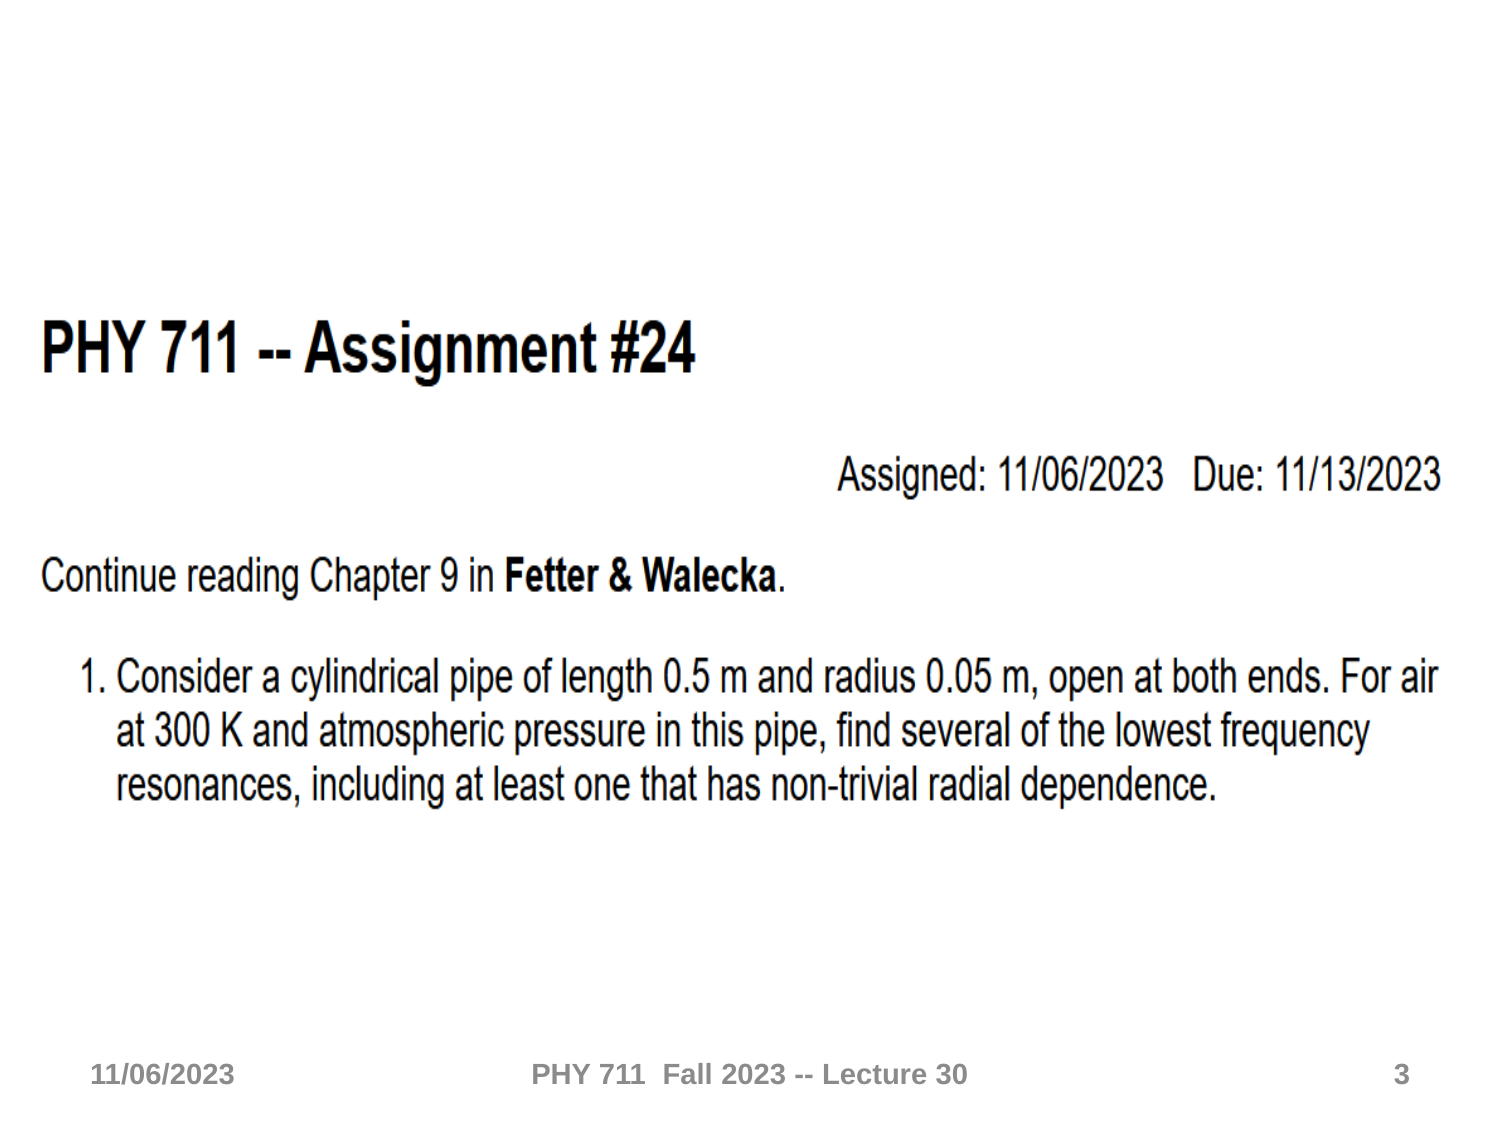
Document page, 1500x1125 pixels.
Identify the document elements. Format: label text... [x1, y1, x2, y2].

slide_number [75, 1042, 425, 1103]
picture [37, 265, 1451, 826]
footer PHY 711 Fall 2023 -- Lecture 30 [512, 1042, 988, 1103]
slide_number 3 [1074, 1042, 1425, 1103]
